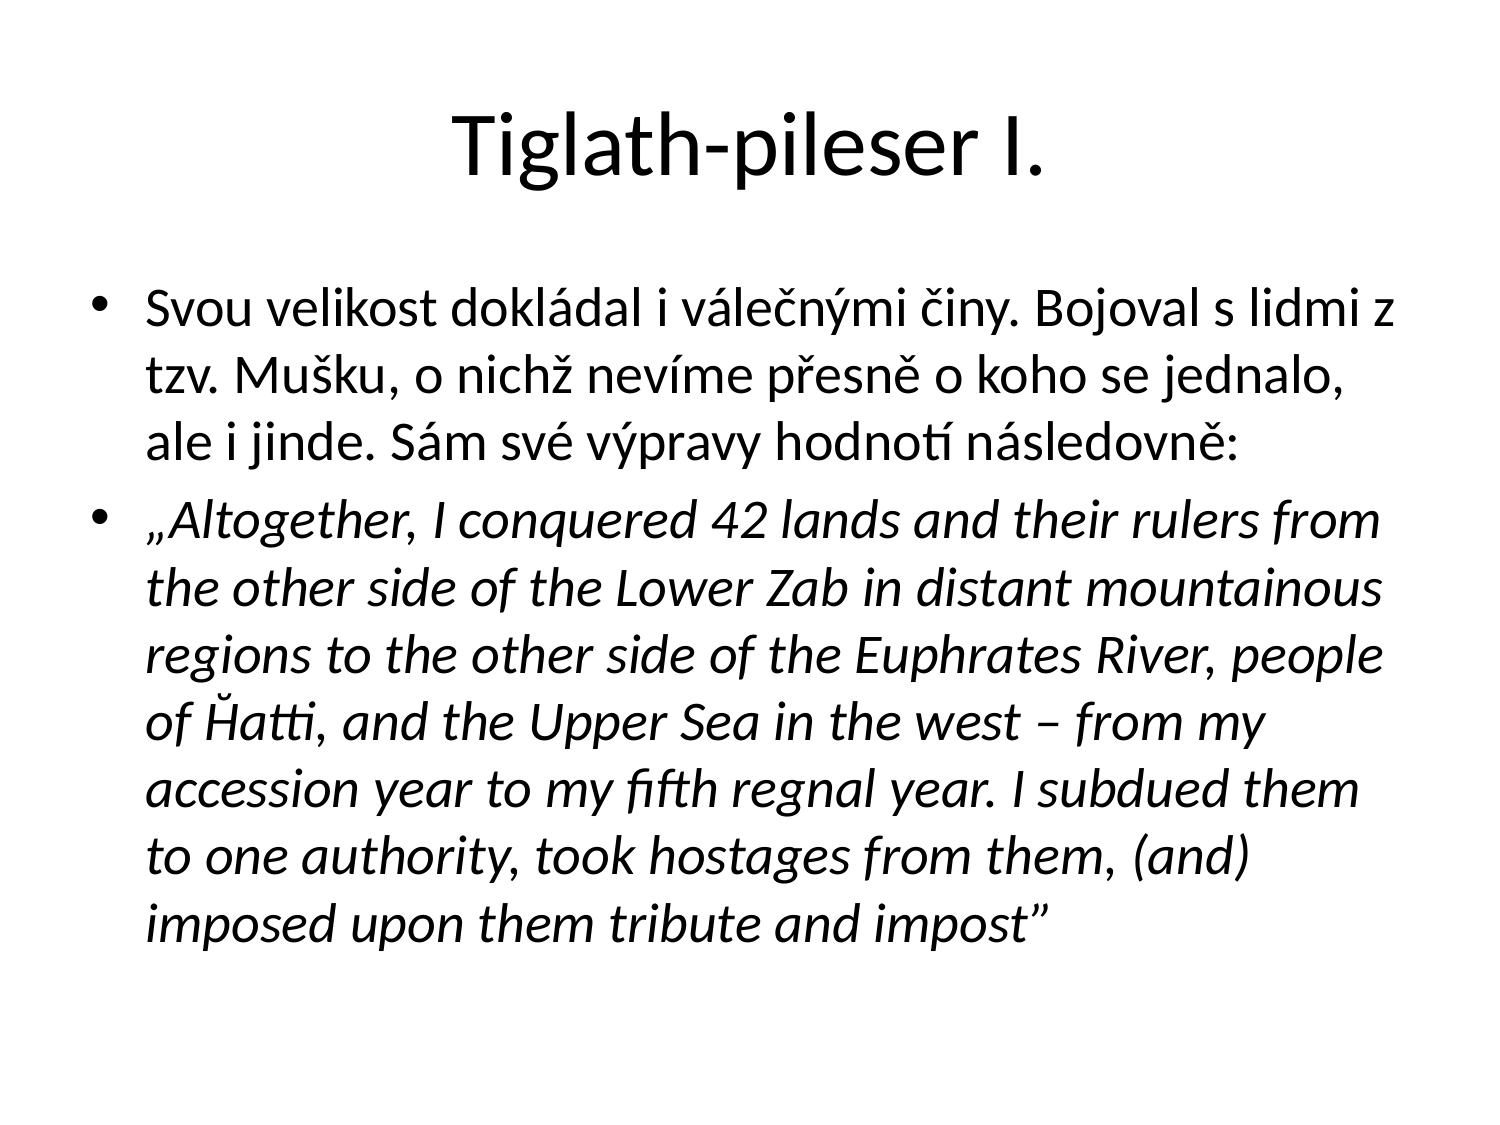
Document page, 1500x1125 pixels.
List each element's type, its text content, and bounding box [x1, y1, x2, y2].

list Svou velikost dokládal i válečnými činy. Bojoval s lidmi z tzv. Mušku, o nichž nevíme přesně o koho se jednalo, ale i jinde. Sám své výpravy hodnotí následovně: „Altogether, I conquered 42 lands and their rulers from the other side of the Lower Zab in distant mountainous regions to the other side of the Euphrates River, people of Ḫatti, and the Upper Sea in the west – from my accession year to my fifth regnal year. I subdued them to one authority, took hostages from them, (and) imposed upon them tribute and impost” [75, 262, 1425, 1005]
title Tiglath-pileser I. [75, 45, 1425, 233]
